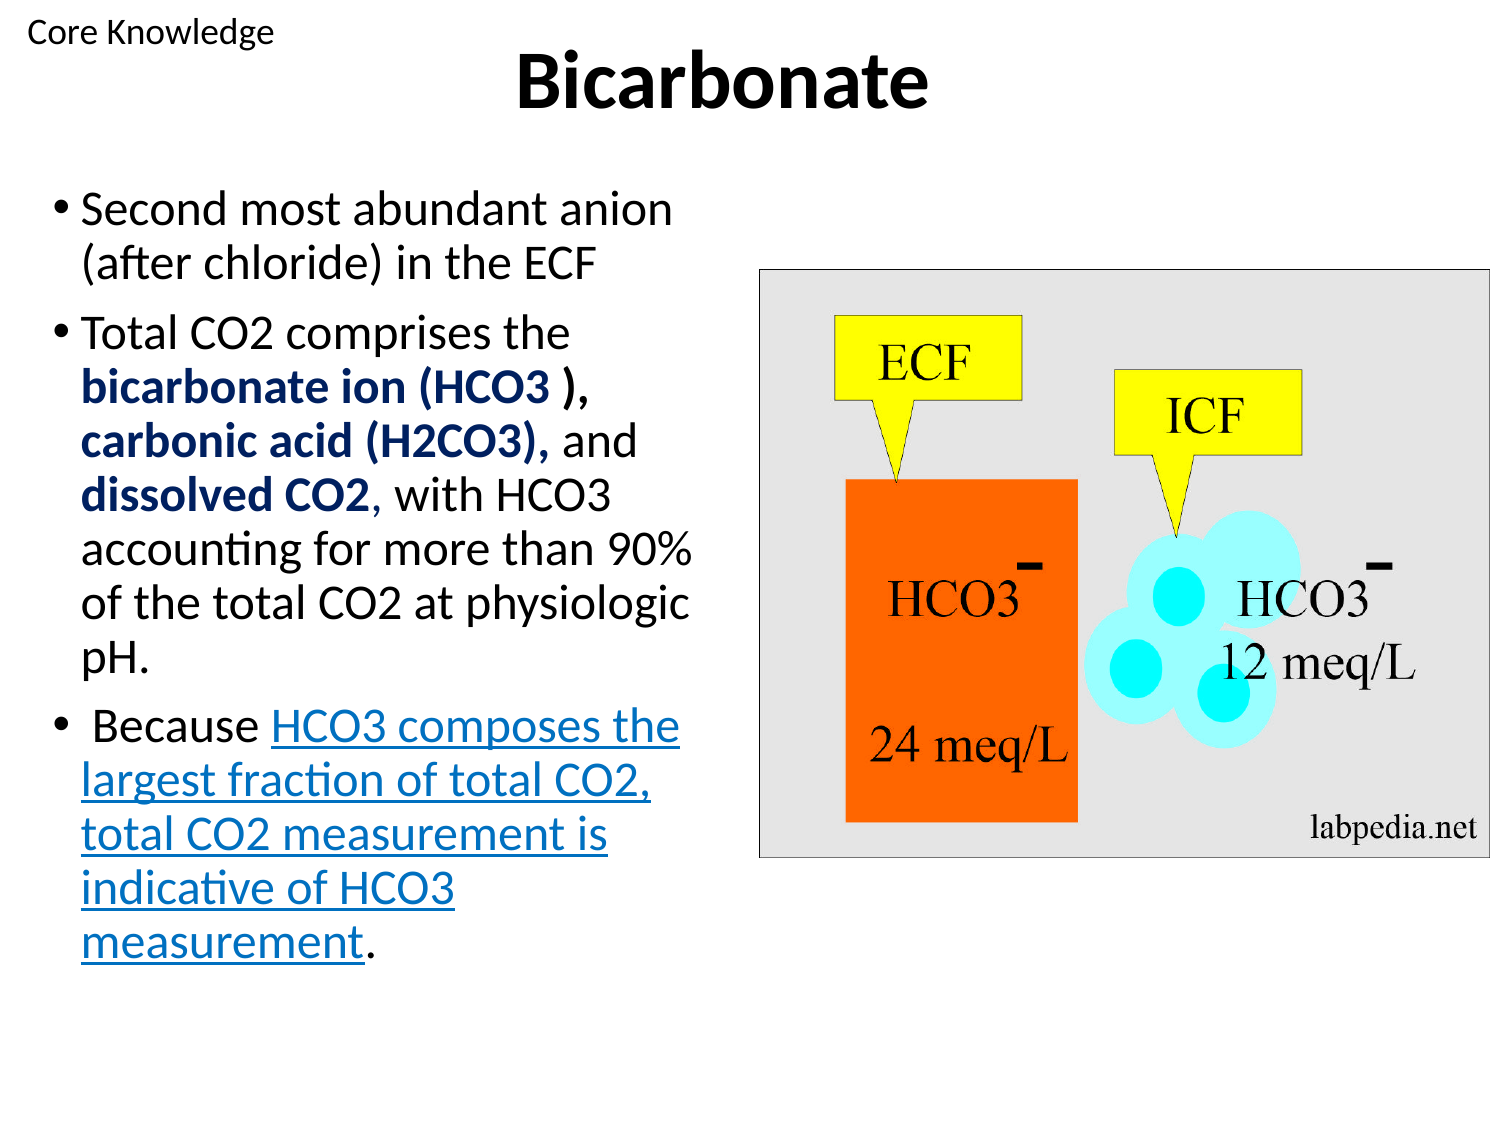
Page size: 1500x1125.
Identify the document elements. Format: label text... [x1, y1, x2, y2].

title Bicarbonate [500, 12, 1375, 150]
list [759, 269, 1490, 858]
text_box Core Knowledge [12, 0, 338, 60]
list Second most abundant anion (after chloride) in the ECF Total CO2 comprises the bicarbonate ion (HCO3 ), carbonic acid (H2CO3), and dissolved CO2, with HCO3 accounting for more than 90% of the total CO2 at physiologic pH. Because HCO3 composes the largest fraction of total CO2, total CO2 measurement is indicative of HCO3 measurement. [37, 174, 741, 1014]
